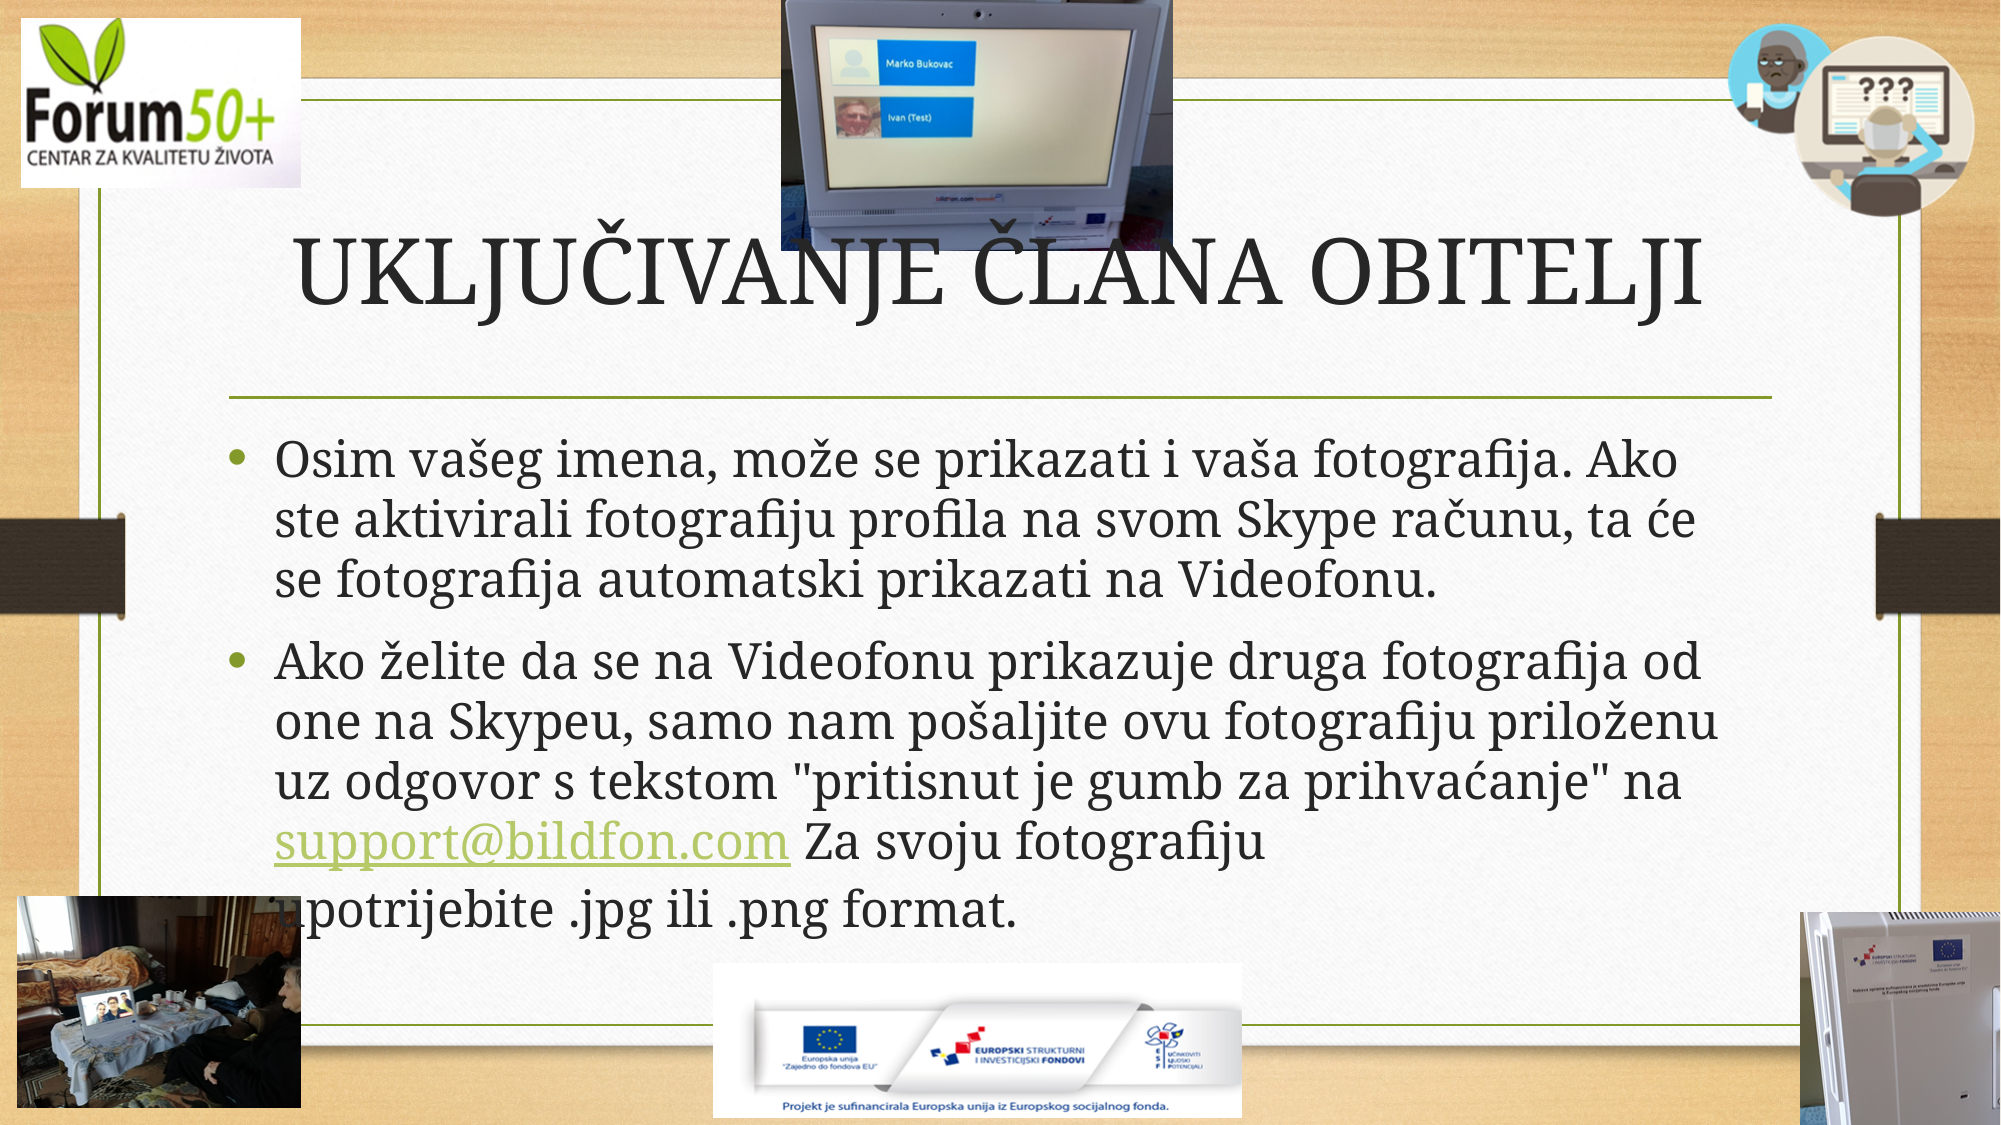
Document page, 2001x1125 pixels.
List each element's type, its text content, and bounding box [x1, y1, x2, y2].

list Osim vašeg imena, može se prikazati i vaša fotografija. Ako ste aktivirali fotografiju profila na svom Skype računu, ta će se fotografija automatski prikazati na Videofonu. Ako želite da se na Videofonu prikazuje druga fotografija od one na Skypeu, samo nam pošaljite ovu fotografiju priloženu uz odgovor s tekstom "pritisnut je gumb za prihvaćanje" na support@bildfon.com Za svoju fotografiju upotrijebite .jpg ili .png format. [212, 419, 1788, 964]
title UKLJUČIVANJE ČLANA OBITELJI [212, 161, 1788, 375]
picture [0, 0, 2001, 1125]
